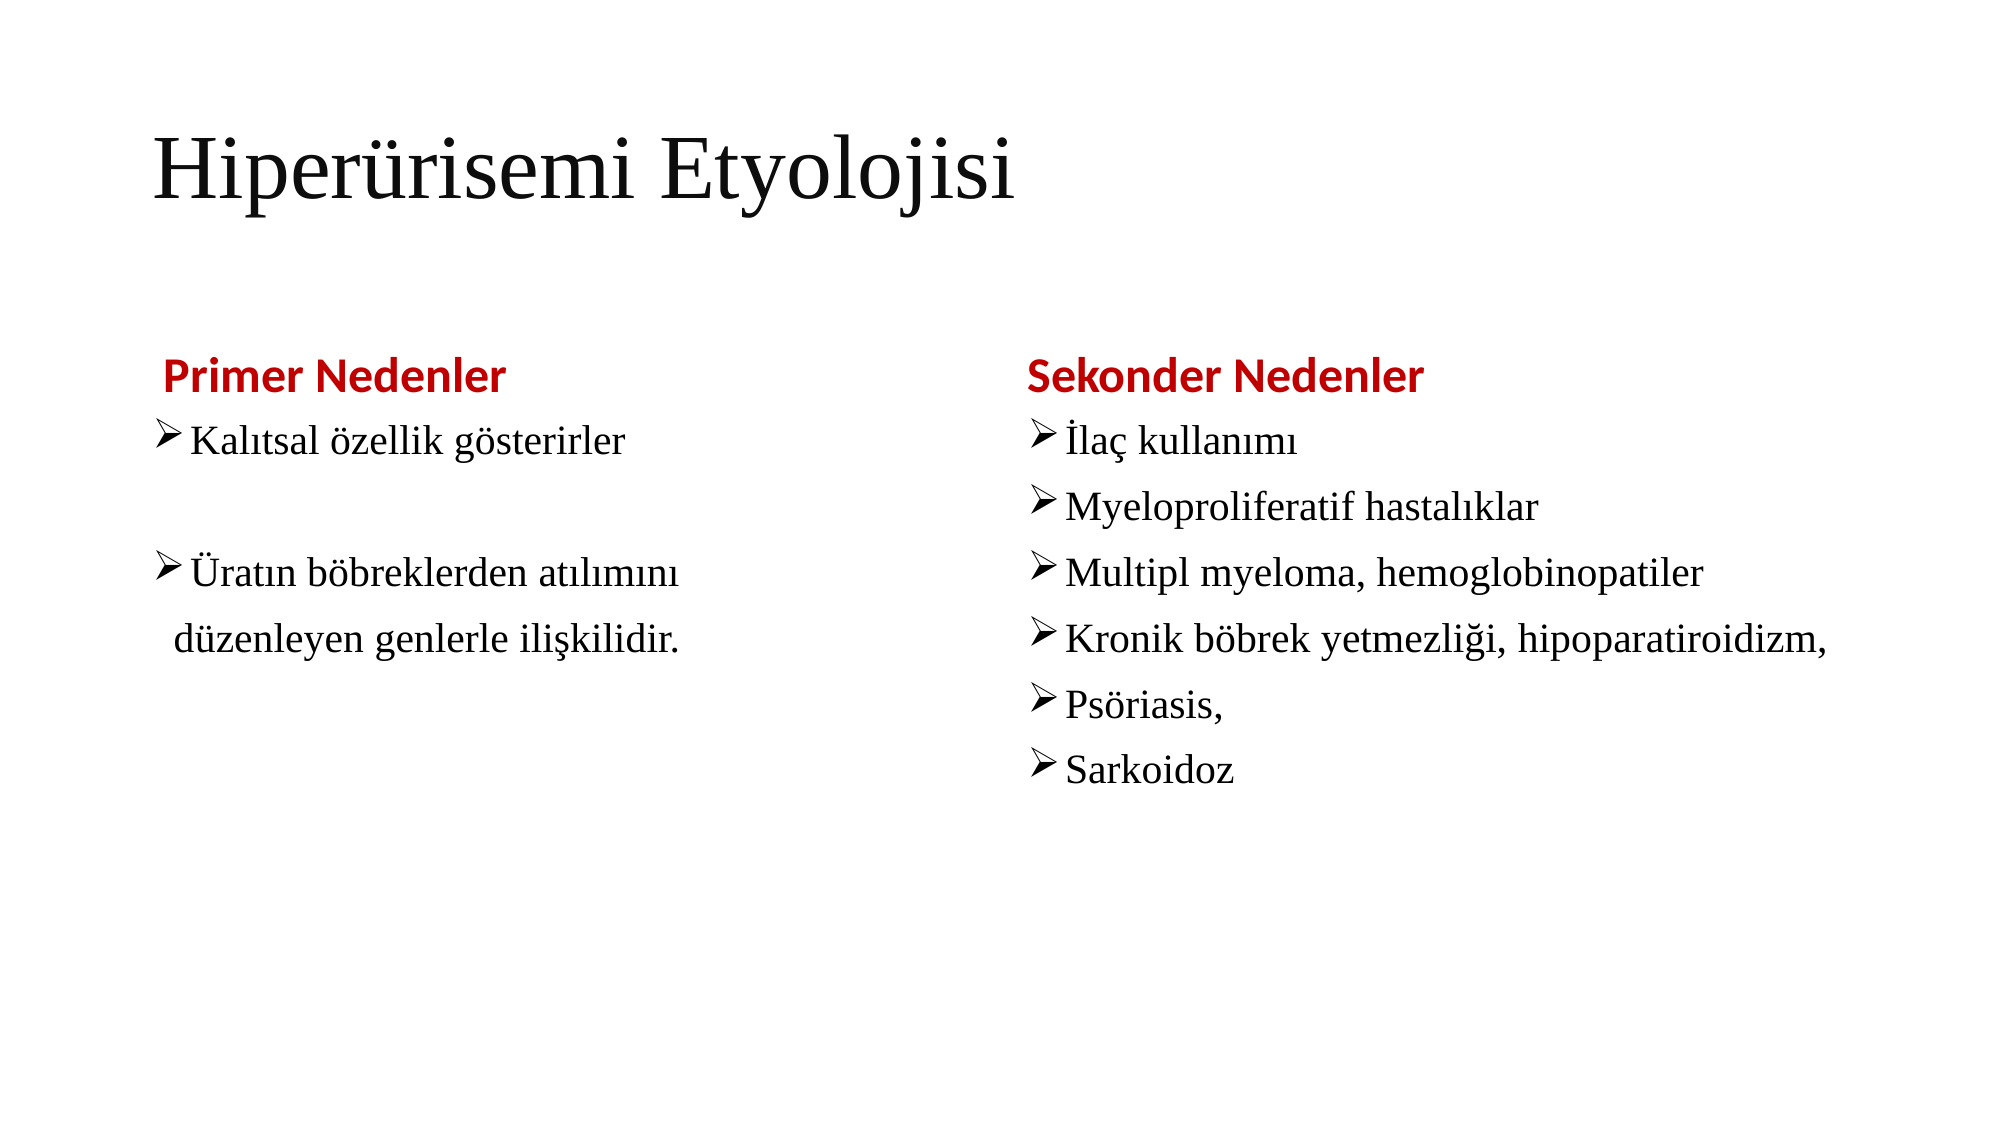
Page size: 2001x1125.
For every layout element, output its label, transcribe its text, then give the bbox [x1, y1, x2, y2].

list İlaç kullanımı Myeloproliferatif hastalıklar Multipl myeloma, hemoglobinopatiler Kronik böbrek yetmezliği, hipoparatiroidizm, Psöriasis, Sarkoidoz [1012, 410, 1863, 1016]
list Primer Nedenler [137, 275, 984, 410]
list Sekonder Nedenler [1012, 275, 1863, 410]
title Hiperürisemi Etyolojisi [137, 59, 1863, 278]
list Kalıtsal özellik gösterirler Üratın böbreklerden atılımını düzenleyen genlerle ilişkilidir. [137, 410, 984, 1016]
